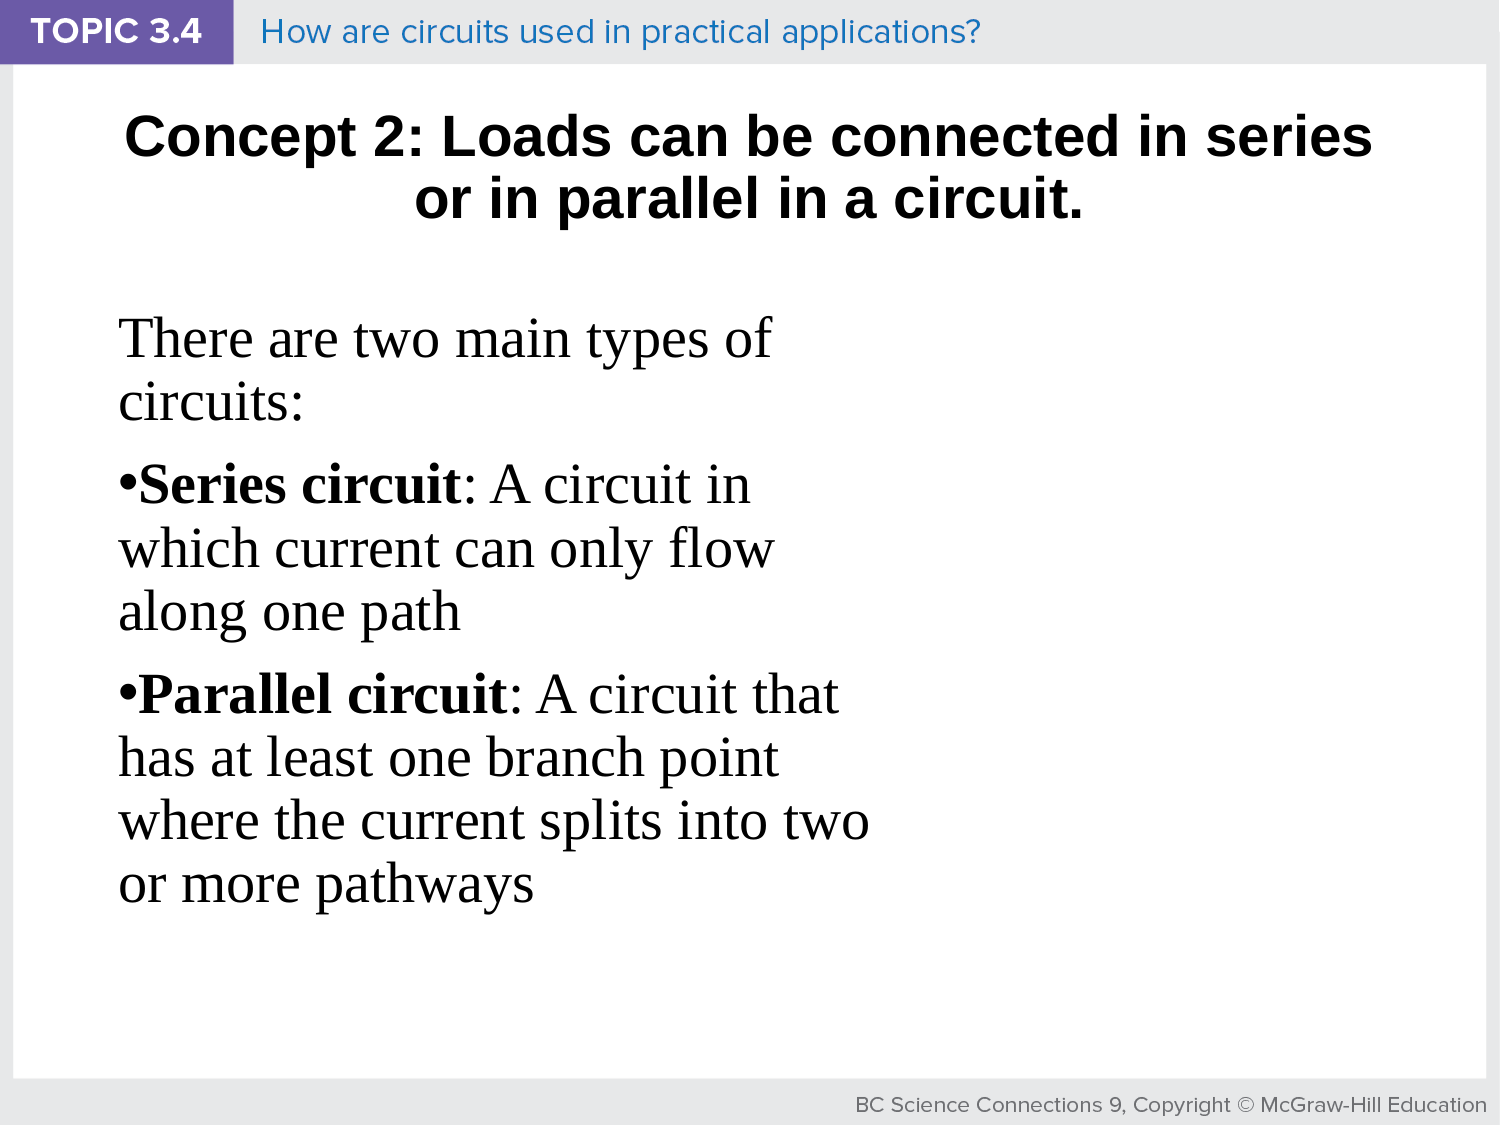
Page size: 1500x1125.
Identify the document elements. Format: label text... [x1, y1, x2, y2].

picture [0, 0, 1500, 1125]
list There are two main types of circuits: Series circuit: A circuit in which current can only flow along one path Parallel circuit: A circuit that has at least one branch point where the current splits into two or more pathways [103, 299, 925, 1014]
title Concept 2: Loads can be connected in series or in parallel in a circuit. [103, 59, 1397, 278]
